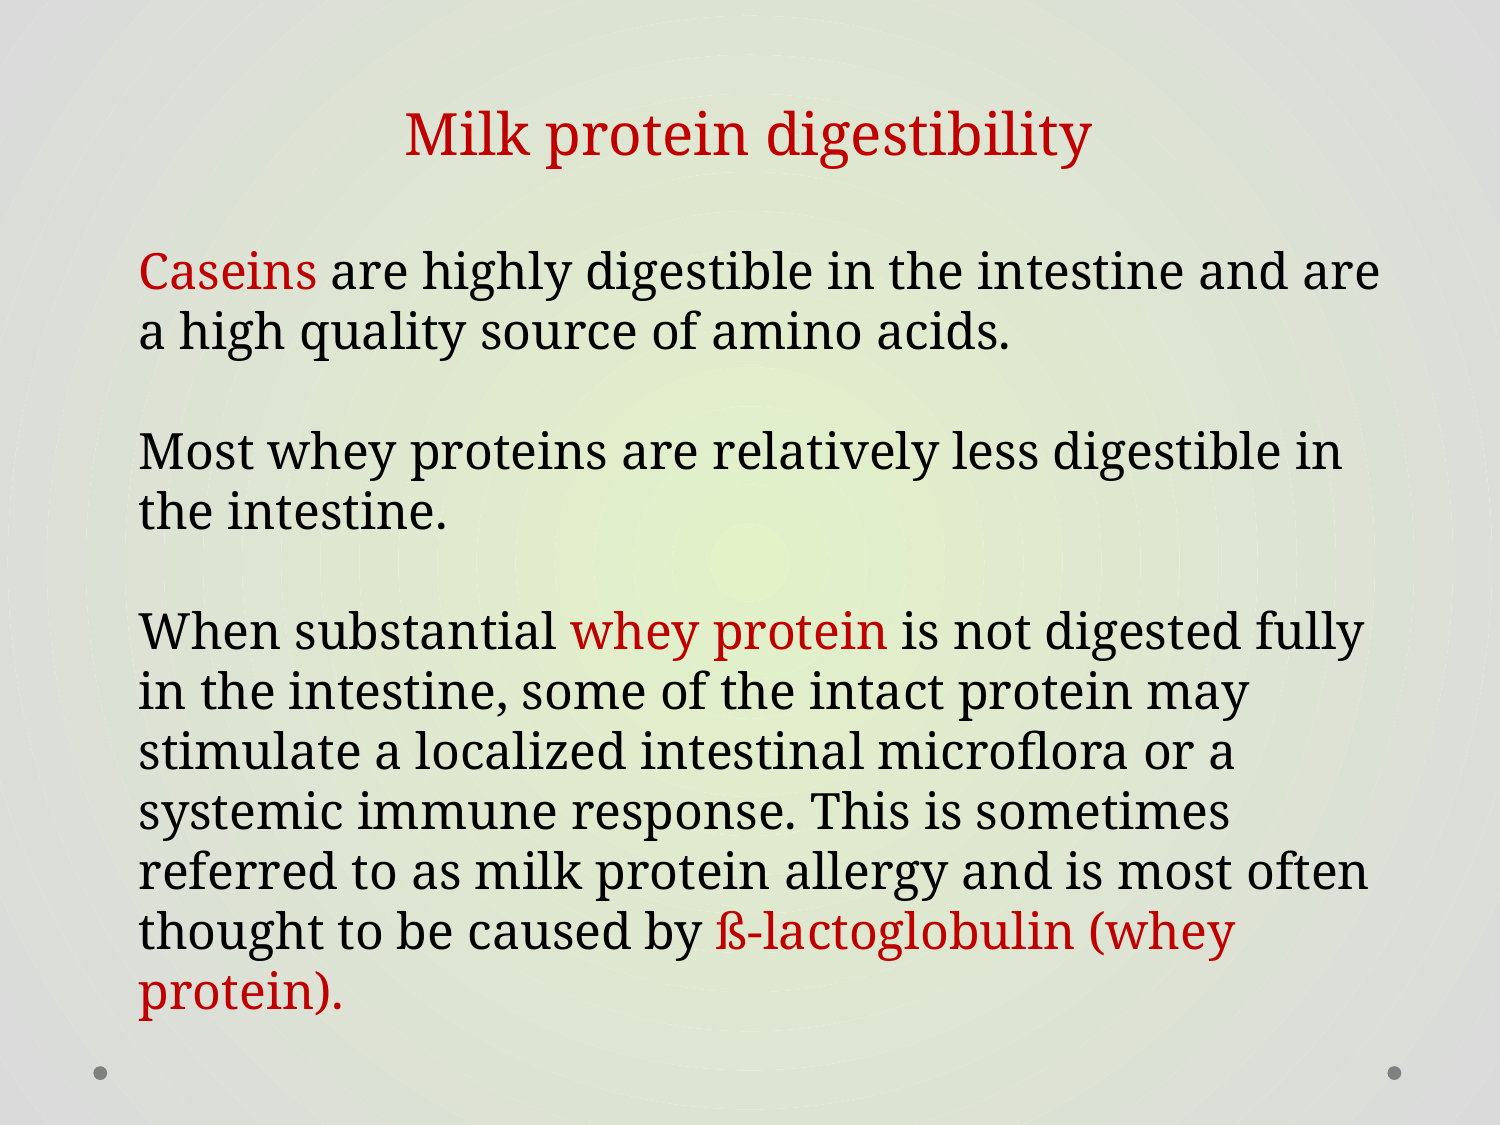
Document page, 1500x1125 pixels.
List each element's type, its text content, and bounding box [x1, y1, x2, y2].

text_box Caseins are highly digestible in the intestine and are a high quality source of amino acids. Most whey proteins are relatively less digestible in the intestine. When substantial whey protein is not digested fully in the intestine, some of the intact protein may stimulate a localized intestinal microflora or a systemic immune response. This is sometimes referred to as milk protein allergy and is most often thought to be caused by ß-lactoglobulin (whey protein). [123, 231, 1435, 1027]
text_box Milk protein digestibility [390, 90, 1123, 175]
